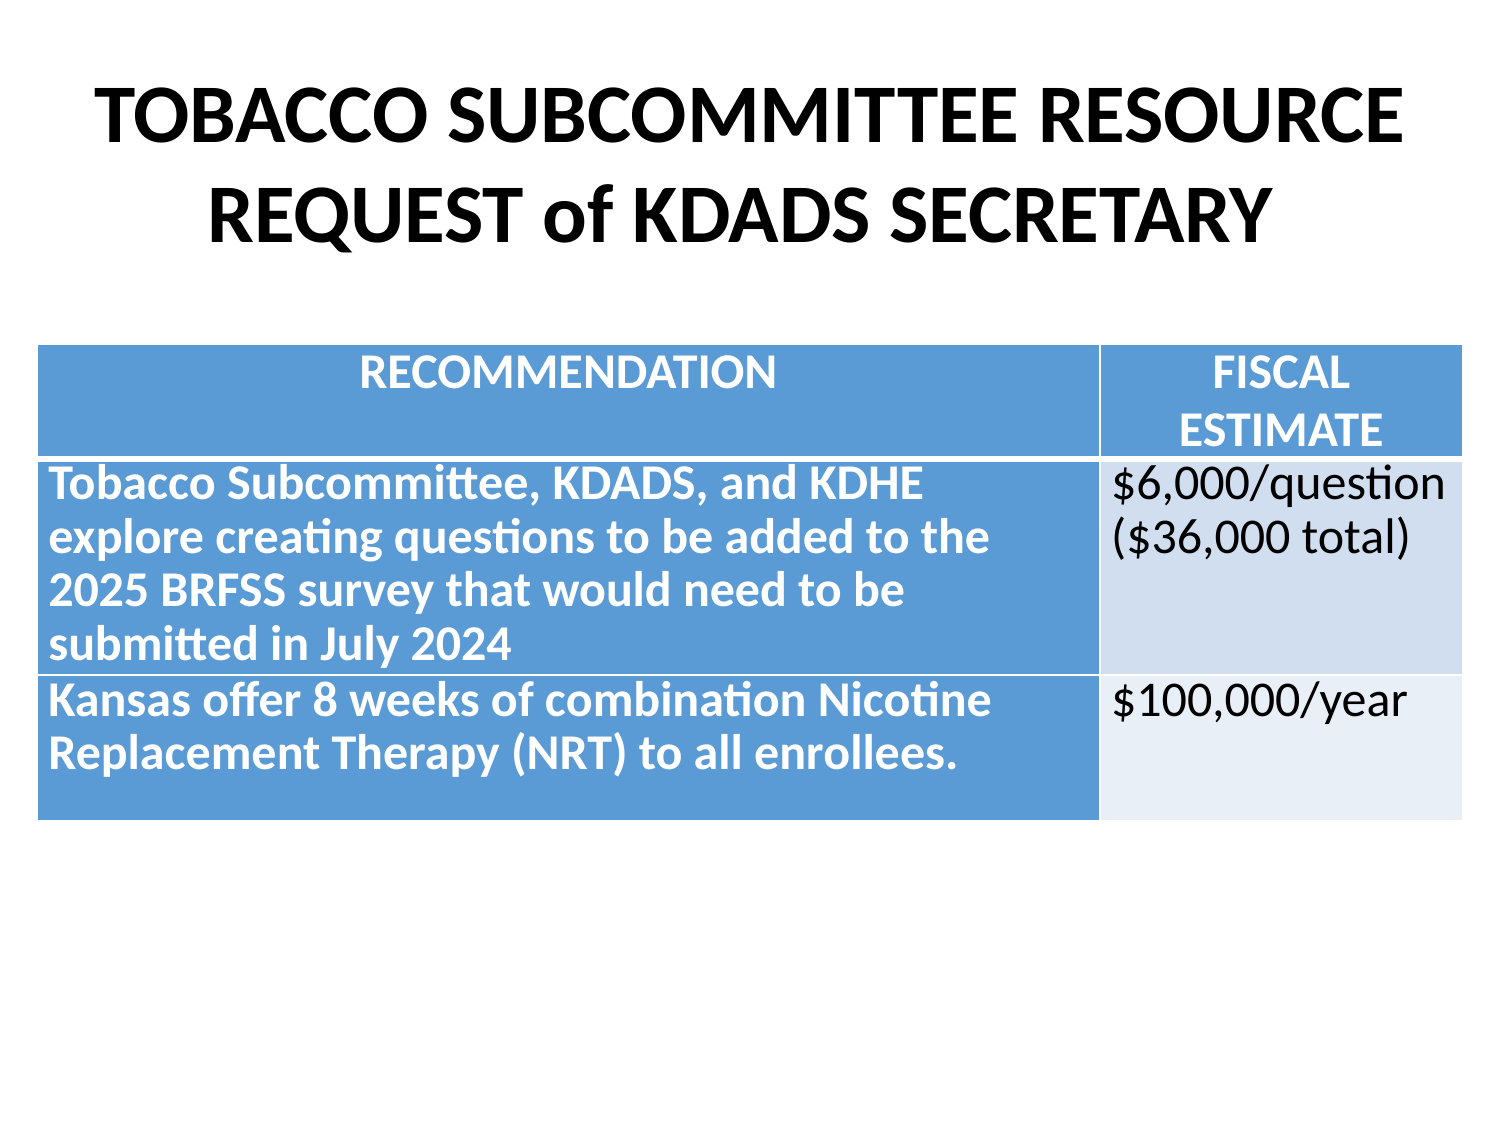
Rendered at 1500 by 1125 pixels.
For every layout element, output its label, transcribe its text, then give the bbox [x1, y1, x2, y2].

text_box TOBACCO SUBCOMMITTEE RESOURCE REQUEST of KDADS SECRETARY [37, 51, 1463, 312]
table_cell $6,000/question ($36,000 total) [1101, 462, 1462, 674]
table_cell Tobacco Subcommittee, KDADS, and KDHE explore creating questions to be added to the 2025 BRFSS survey that would need to be submitted in July 2024 [38, 462, 1099, 674]
table_header FISCAL ESTIMATE [1101, 345, 1462, 456]
table_header RECOMMENDATION [38, 345, 1099, 456]
table_cell Kansas offer 8 weeks of combination Nicotine Replacement Therapy (NRT) to all enrollees. [38, 676, 1099, 820]
table_cell $100,000/year [1101, 676, 1462, 820]
